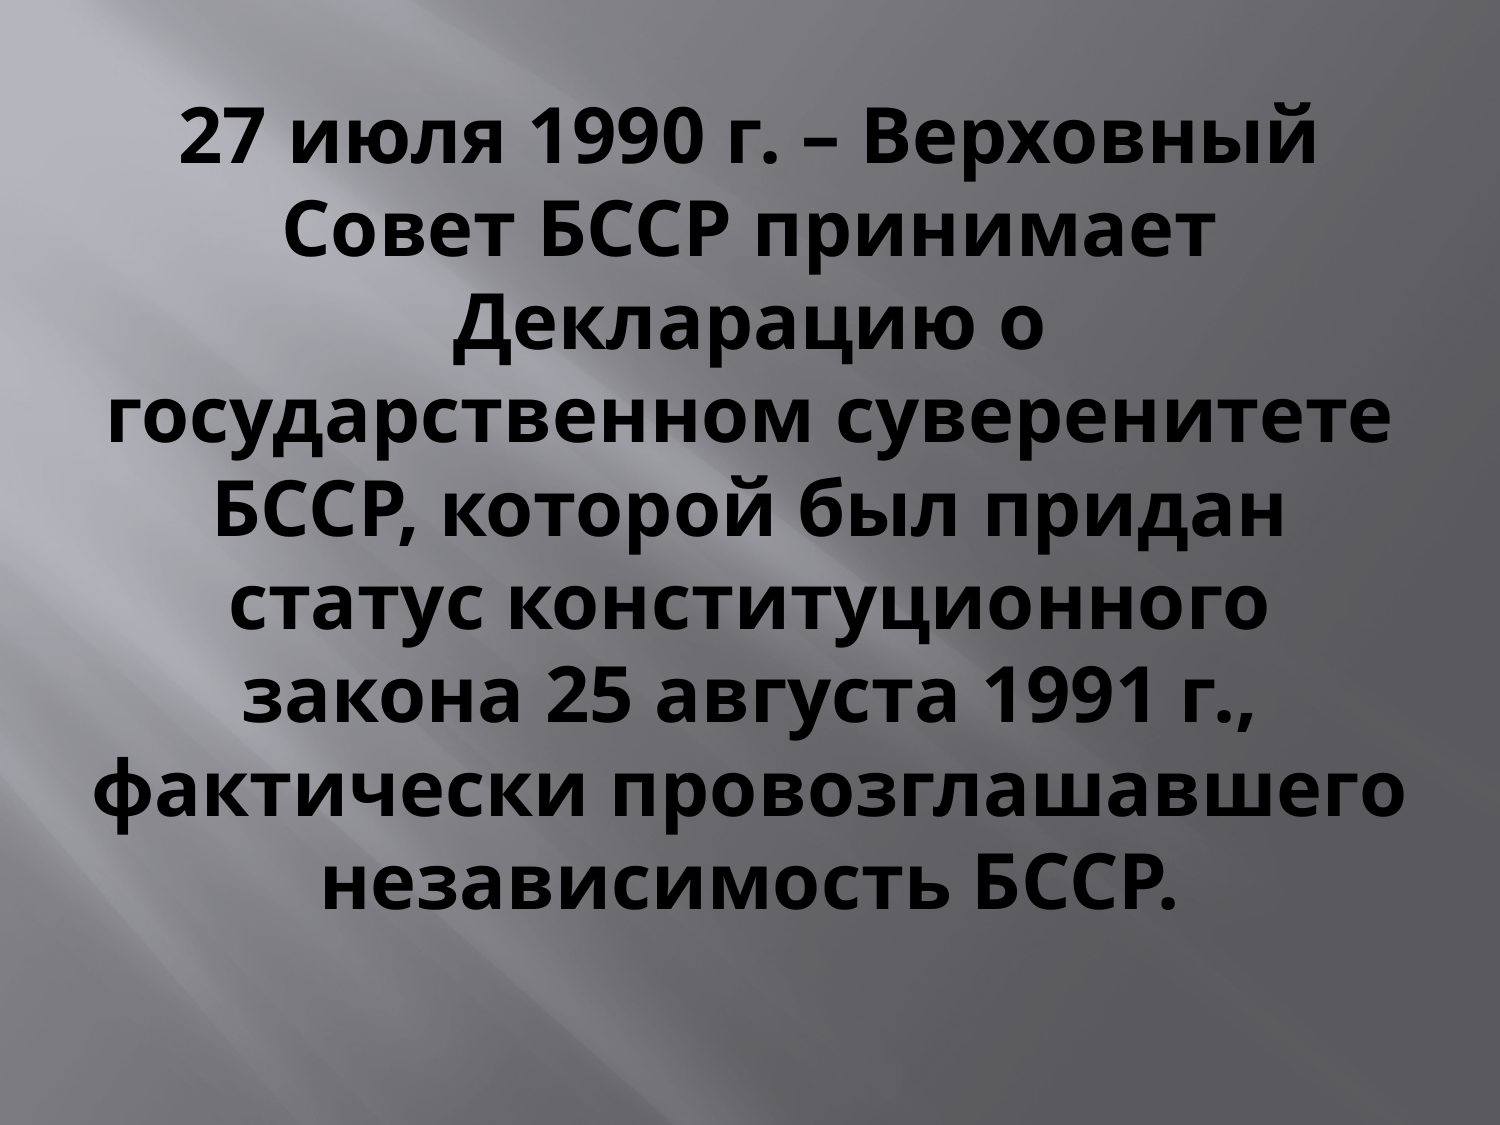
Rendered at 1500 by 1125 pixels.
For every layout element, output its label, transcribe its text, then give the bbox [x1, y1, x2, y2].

title 27 июля 1990 г. – Верховный Совет БССР принимает Декларацию о государственном суверенитете БССР, которой был придан статус конституционного закона 25 августа 1991 г., фактически провозглашавшего независимость БССР. [75, 45, 1425, 1059]
